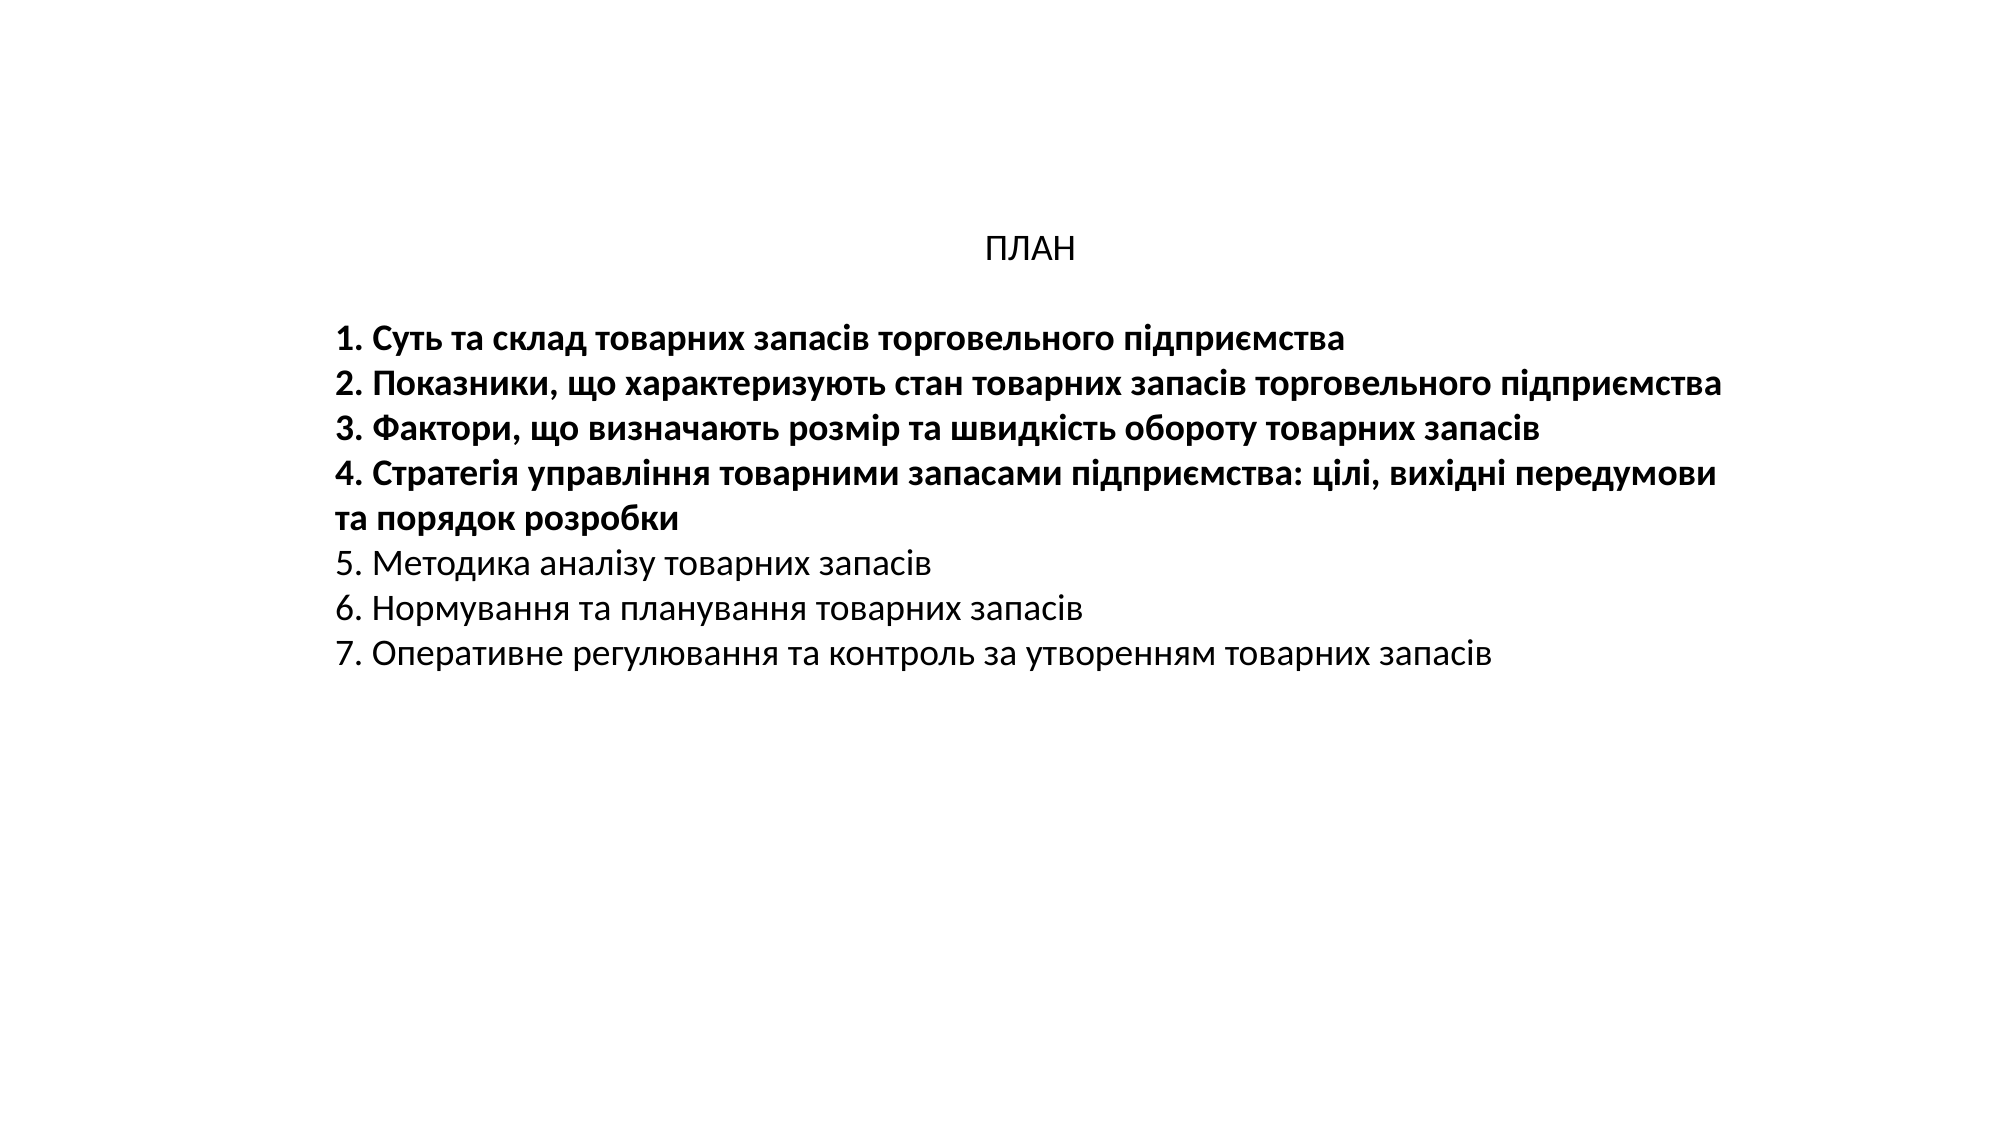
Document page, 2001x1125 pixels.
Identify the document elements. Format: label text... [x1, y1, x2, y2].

text_box ПЛАН 1. Суть та склад товарних запасів торговельного підприємства 2. Показники, що характеризують стан товарних запасів торговельного підприємства 3. Фактори, що визначають розмір та швидкість обороту товарних запасів 4. Стратегія управління товарними запасами підприємства: цілі, вихідні передумови та порядок розробки 5. Методика аналізу товарних запасів 6. Нормування та планування товарних запасів 7. Оперативне регулювання та контроль за утворенням товарних запасів [320, 215, 1741, 681]
